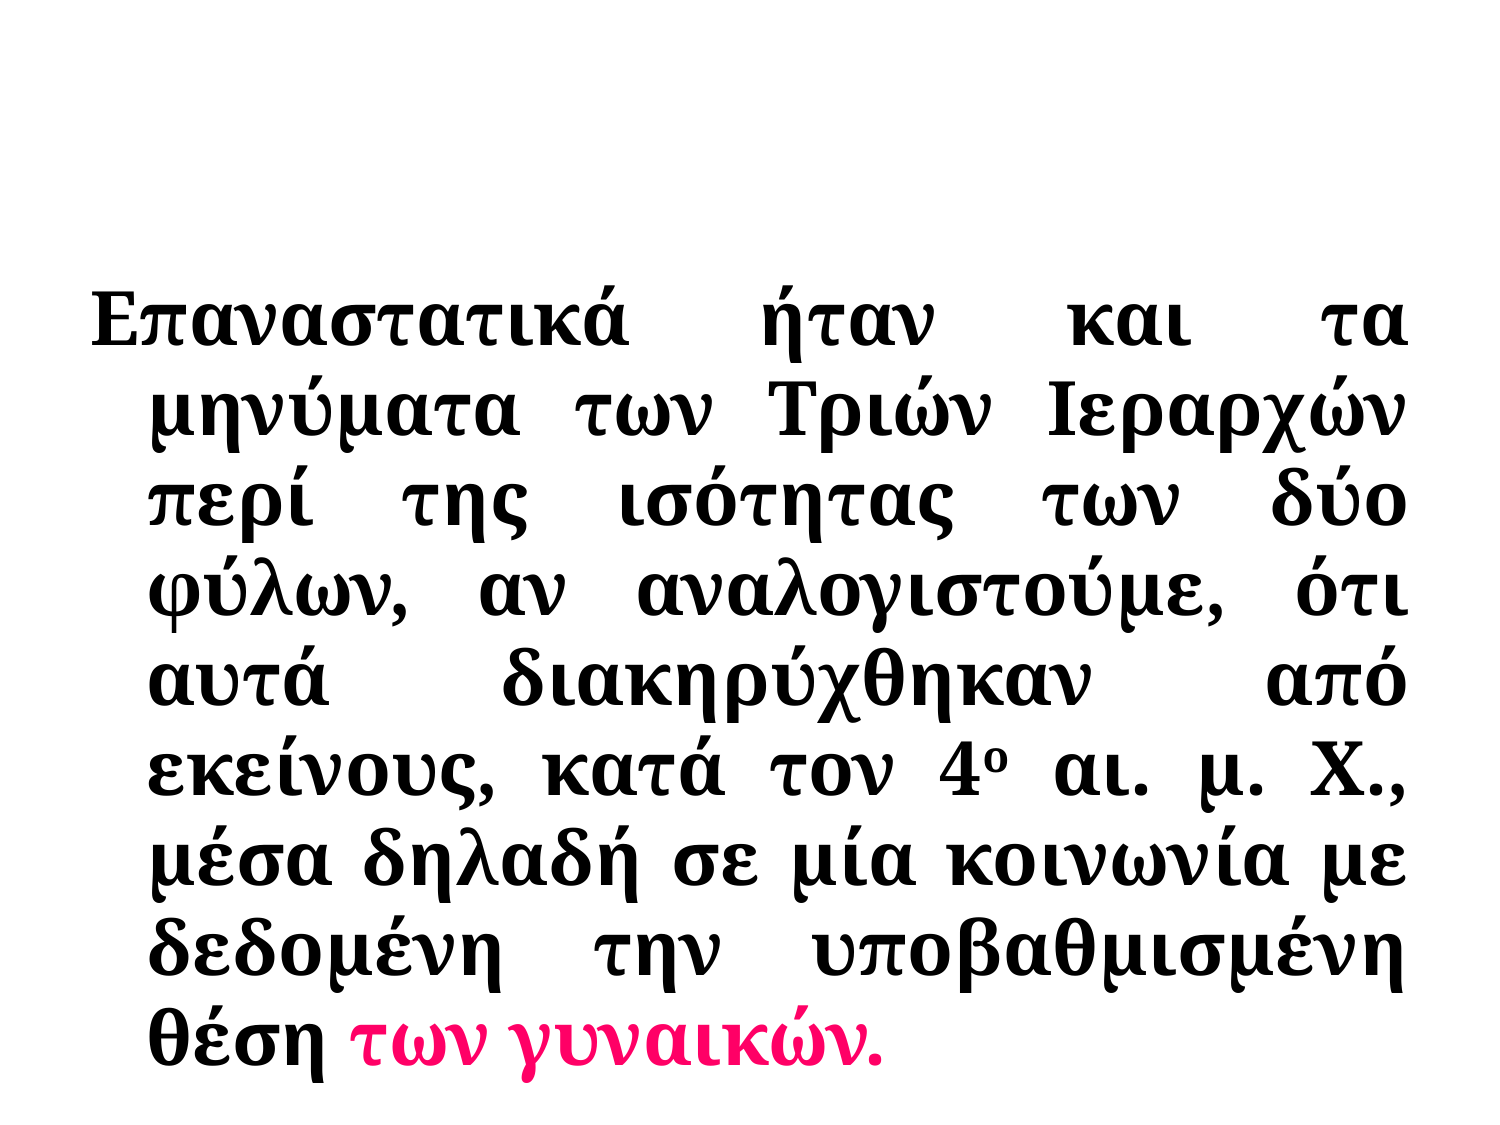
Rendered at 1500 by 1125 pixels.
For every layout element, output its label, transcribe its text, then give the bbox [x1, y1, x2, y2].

list Επαναστατικά ήταν και τα μηνύματα των Τριών Ιεραρχών περί της ισότητας των δύο φύλων, αν αναλογιστούμε, ότι αυτά διακηρύχθηκαν από εκείνους, κατά τον 4ο αι. μ. Χ., μέσα δηλαδή σε μία κοινωνία με δεδομένη την υποβαθμισμένη θέση των γυναικών. [75, 262, 1425, 1005]
